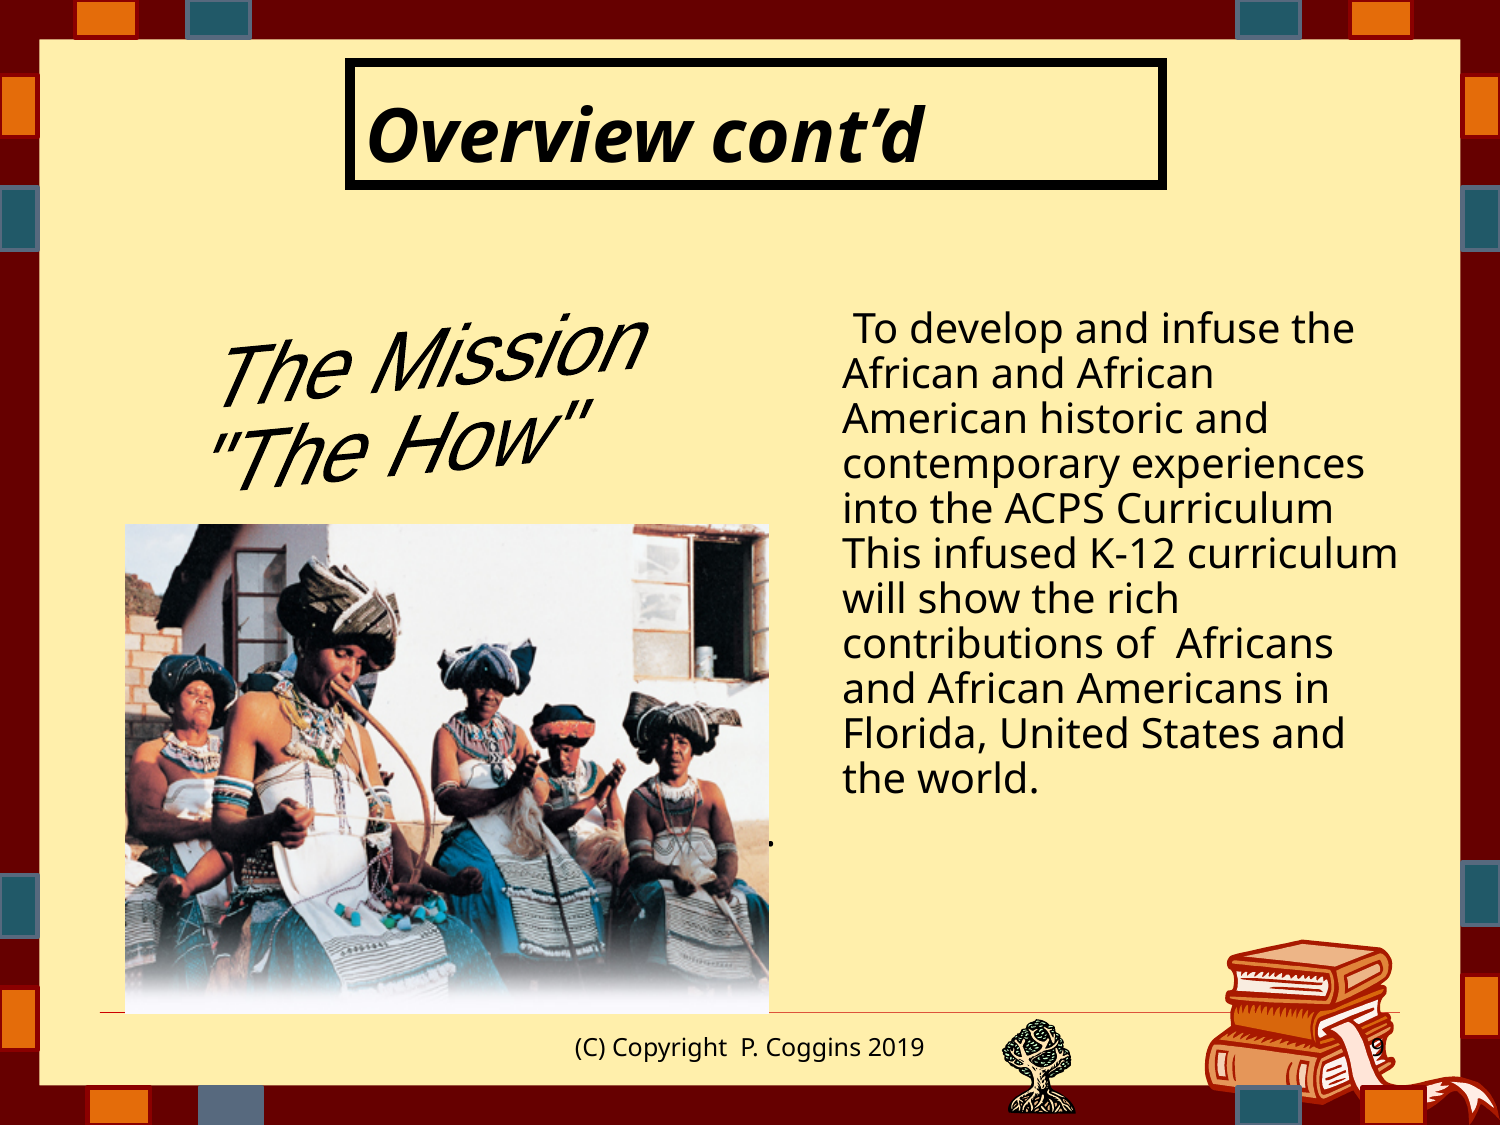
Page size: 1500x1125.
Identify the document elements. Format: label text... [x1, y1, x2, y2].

slide_number 9 [1074, 1024, 1401, 1103]
title Overview cont’d [350, 62, 1163, 186]
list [124, 524, 769, 1014]
footer (C) Copyright P. Coggins 2019 [512, 1024, 988, 1103]
list To develop and infuse the African and African American historic and contemporary experiences into the ACPS Curriculum This infused K-12 curriculum will show the rich contributions of Africans and African Americans in Florida, United States and the world. . [750, 299, 1419, 1013]
